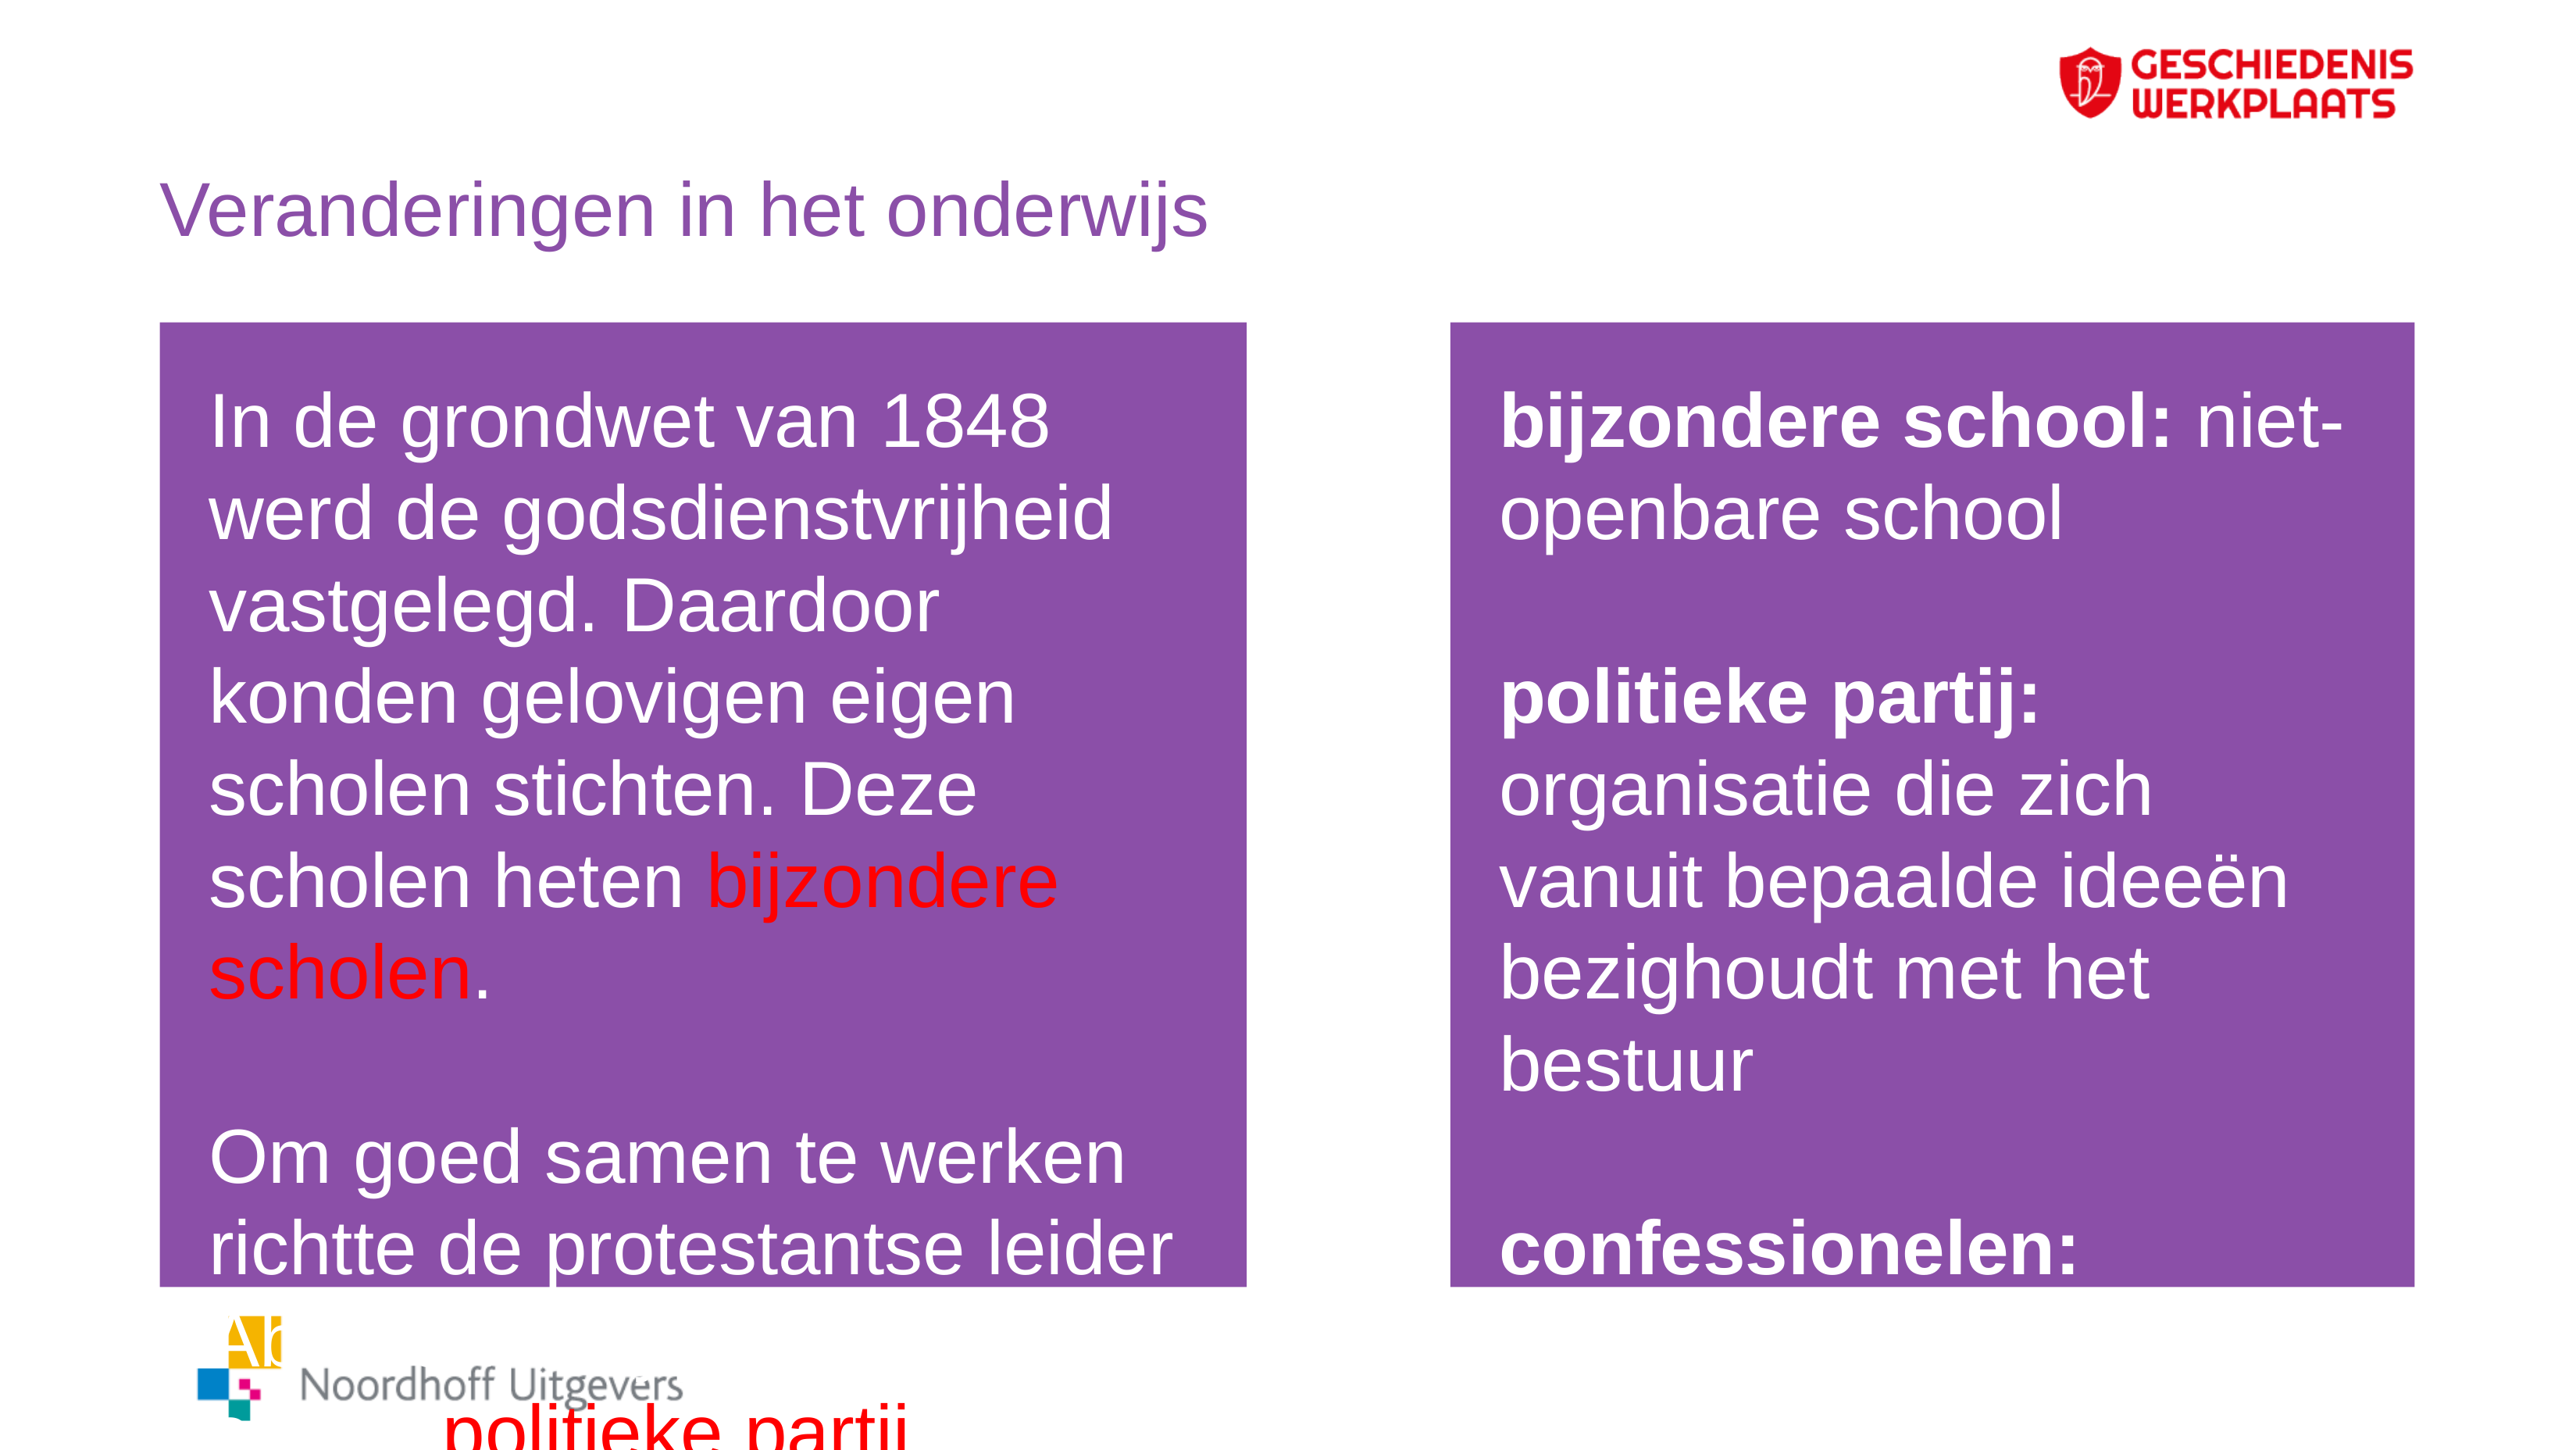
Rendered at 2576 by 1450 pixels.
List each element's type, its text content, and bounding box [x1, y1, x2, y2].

list bijzondere school: niet-openbare school politieke partij: organisatie die zich vanuit bepaalde ideeën bezighoudt met het bestuur confessionelen: mensen die in de politiek uitgaan van het christelijk geloof [1450, 322, 2415, 1288]
list In de grondwet van 1848 werd de godsdienstvrijheid vastgelegd. Daardoor konden gelovigen eigen scholen stichten. Deze scholen heten bijzondere scholen. Om goed samen te werken richtte de protestantse leider Abraham Kuyper in 1879 de eerste politieke partij op. In Nederland behaalden confessionelen in 1901 een meerderheid in de Tweede Kamer. Daardoor betaalde de overheid vanaf 1917 niet alleen het openbaar onderwijs, maar ook het bijzonder onderwijs. [159, 322, 1247, 1288]
title Veranderingen in het onderwijs [159, 159, 2416, 266]
picture [1610, 0, 2576, 161]
picture [159, 1288, 802, 1449]
